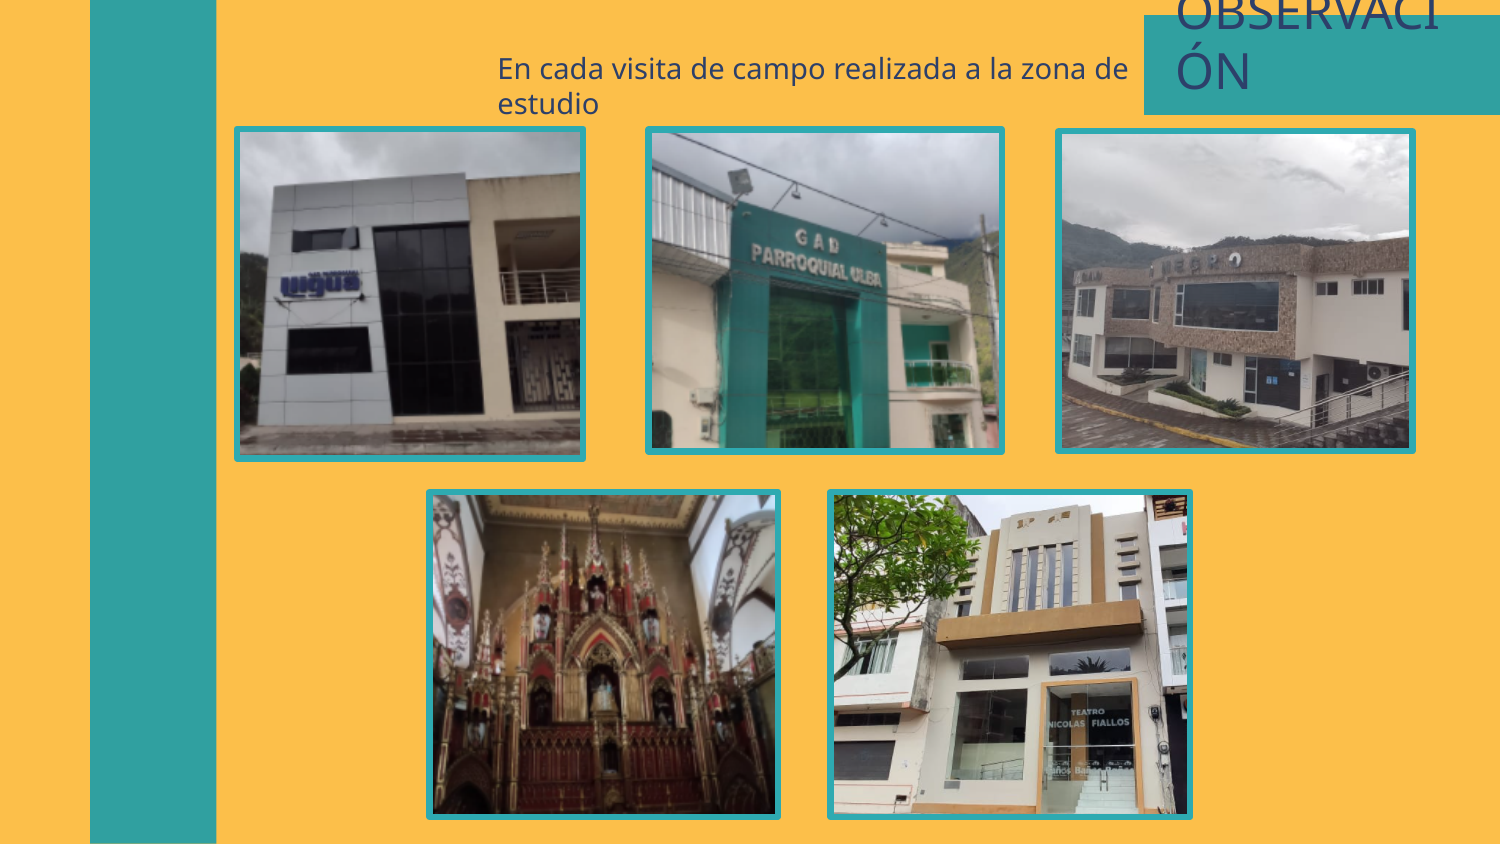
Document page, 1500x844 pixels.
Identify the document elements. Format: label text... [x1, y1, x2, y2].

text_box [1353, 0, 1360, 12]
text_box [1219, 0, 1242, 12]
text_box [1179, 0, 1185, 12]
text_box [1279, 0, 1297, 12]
picture [1061, 134, 1410, 449]
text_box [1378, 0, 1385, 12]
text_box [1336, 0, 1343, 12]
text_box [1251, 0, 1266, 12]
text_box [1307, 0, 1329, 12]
picture [1144, 15, 1500, 115]
picture [651, 132, 1000, 449]
picture [833, 494, 1188, 814]
subtitle En cada visita de campo realizada a la zona de estudio [459, 35, 1145, 189]
picture [432, 494, 775, 814]
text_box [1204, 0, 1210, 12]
picture [239, 131, 581, 456]
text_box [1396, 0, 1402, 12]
